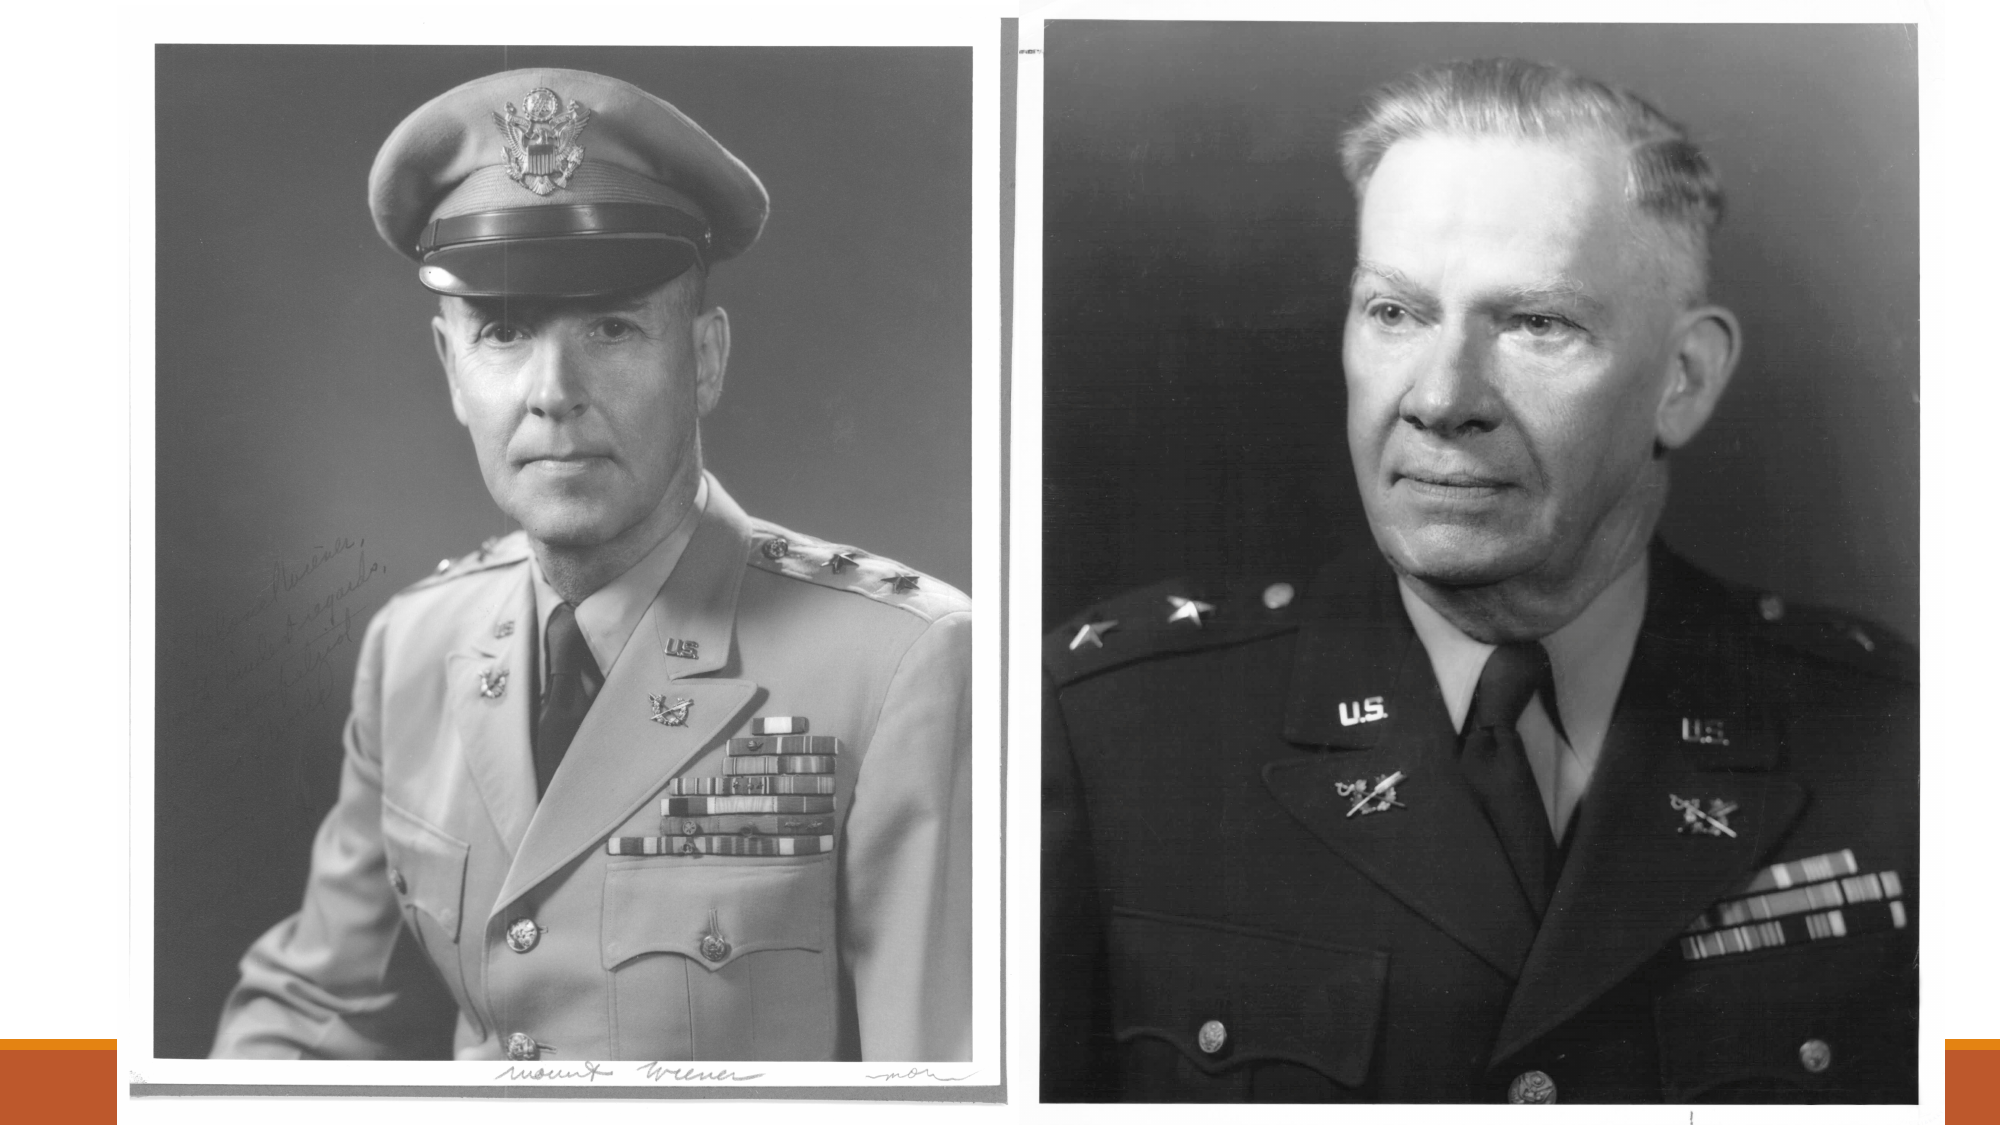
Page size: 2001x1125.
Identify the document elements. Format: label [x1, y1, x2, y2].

list [1018, 0, 1945, 1125]
list [117, 5, 1016, 1125]
